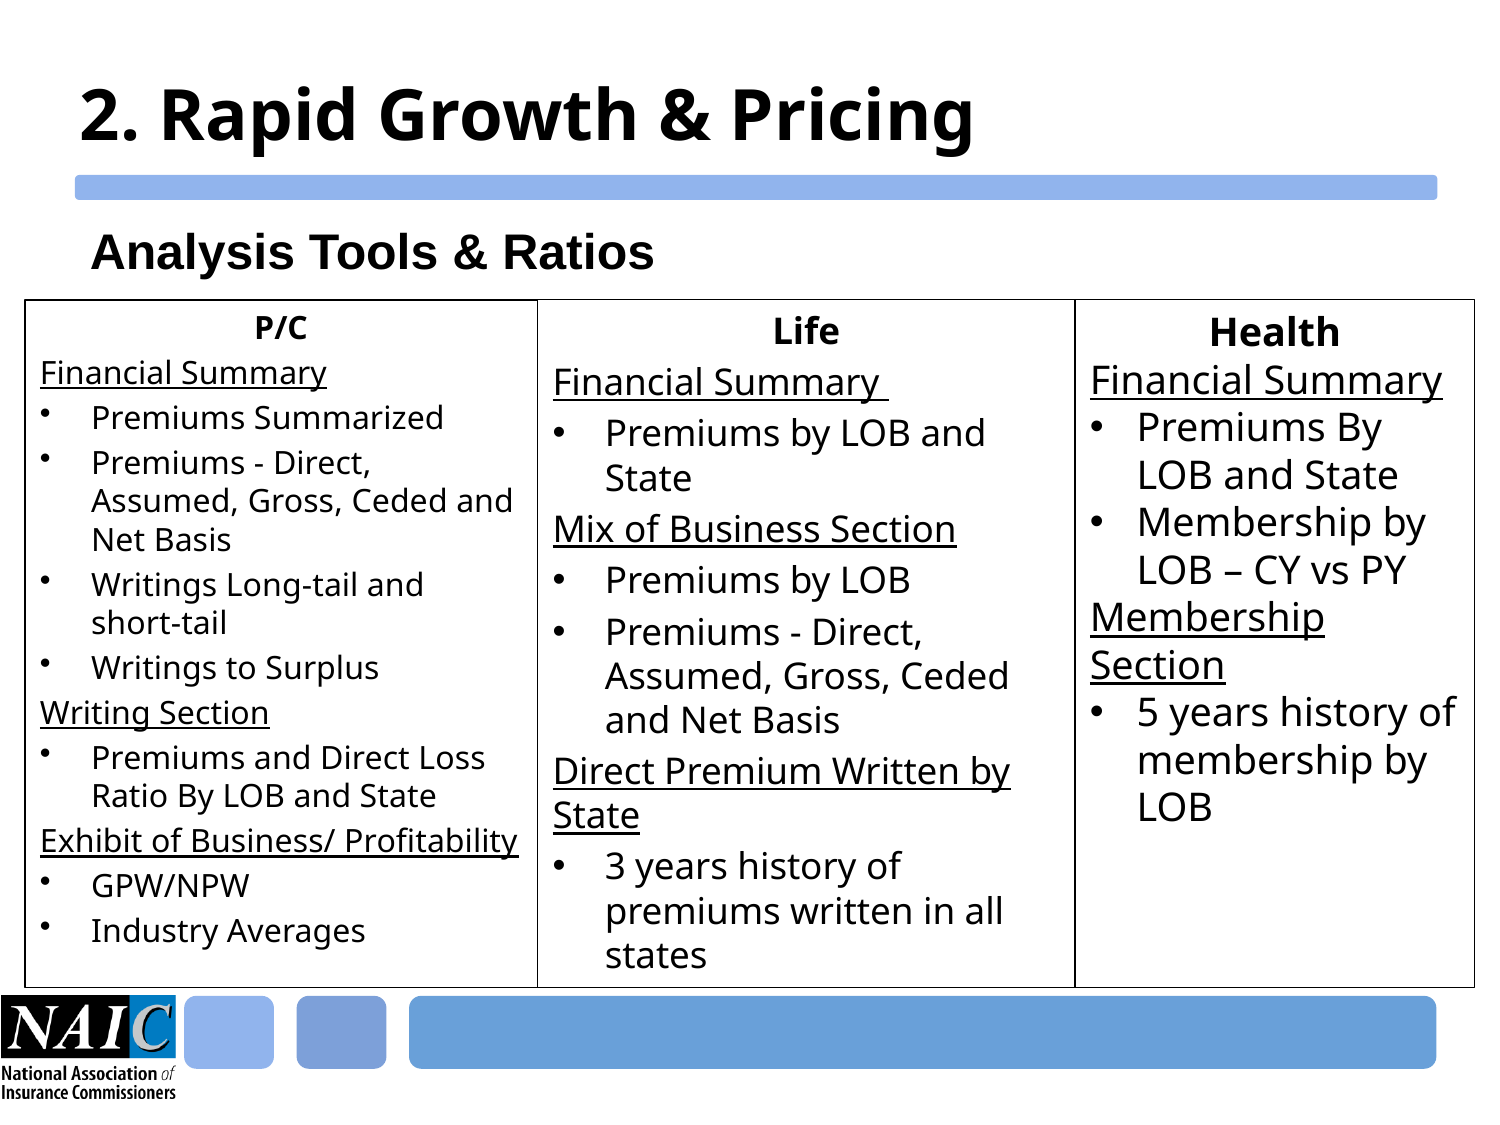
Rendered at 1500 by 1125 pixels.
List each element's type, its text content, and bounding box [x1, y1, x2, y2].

picture [1, 995, 176, 1099]
text_box Health Financial Summary Premiums By LOB and State Membership by LOB – CY vs PY Membership Section 5 years history of membership by LOB [1074, 299, 1475, 988]
list P/C Financial Summary Premiums Summarized Premiums - Direct, Assumed, Gross, Ceded and Net Basis Writings Long-tail and short-tail Writings to Surplus Writing Section Premiums and Direct Loss Ratio By LOB and State Exhibit of Business/ Profitability GPW/NPW Industry Averages [24, 299, 537, 988]
text_box Analysis Tools & Ratios [75, 212, 863, 288]
title 2. Rapid Growth & Pricing [64, 17, 1415, 206]
text_box Life Financial Summary Premiums by LOB and State Mix of Business Section Premiums by LOB Premiums - Direct, Assumed, Gross, Ceded and Net Basis Direct Premium Written by State 3 years history of premiums written in all states [537, 299, 1074, 988]
